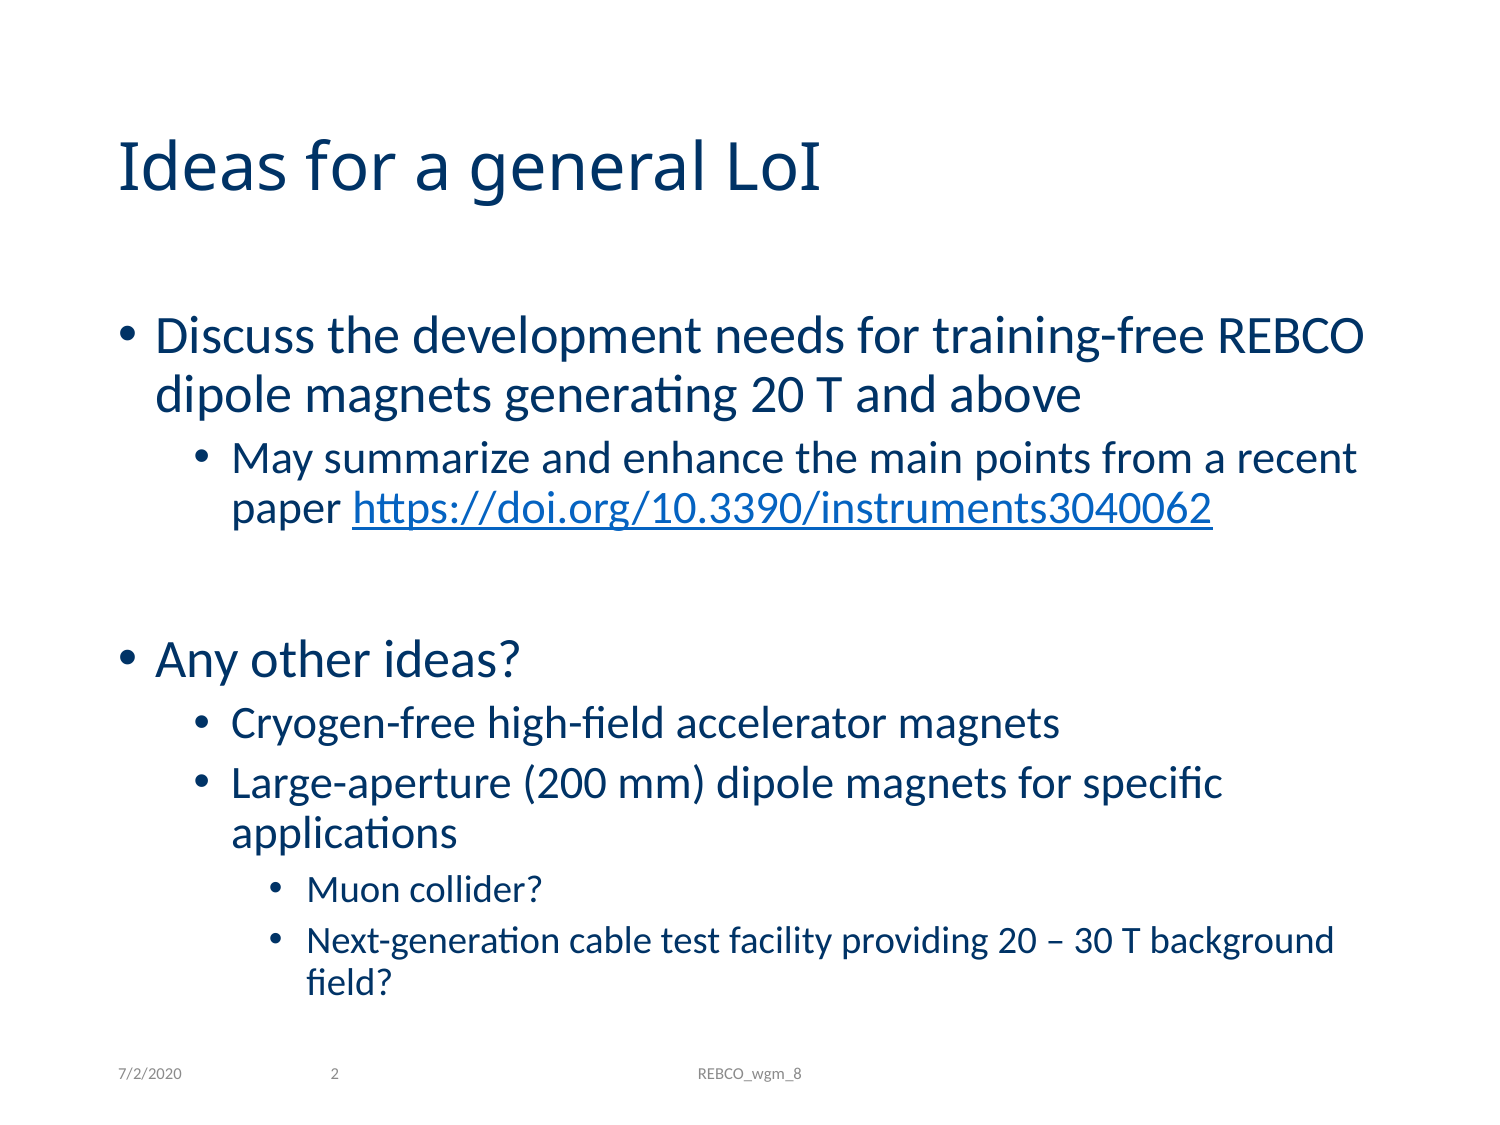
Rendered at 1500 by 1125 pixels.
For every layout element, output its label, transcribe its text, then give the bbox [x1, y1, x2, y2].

list Discuss the development needs for training-free REBCO dipole magnets generating 20 T and above May summarize and enhance the main points from a recent paper https://doi.org/10.3390/instruments3040062 Any other ideas? Cryogen-free high-field accelerator magnets Large-aperture (200 mm) dipole magnets for specific applications Muon collider? Next-generation cable test facility providing 20 – 30 T background field? [103, 299, 1397, 1014]
title Ideas for a general LoI [103, 59, 1397, 278]
slide_number 2 [273, 1042, 354, 1103]
footer REBCO_wgm_8 [496, 1042, 1004, 1103]
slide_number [103, 1042, 247, 1103]
